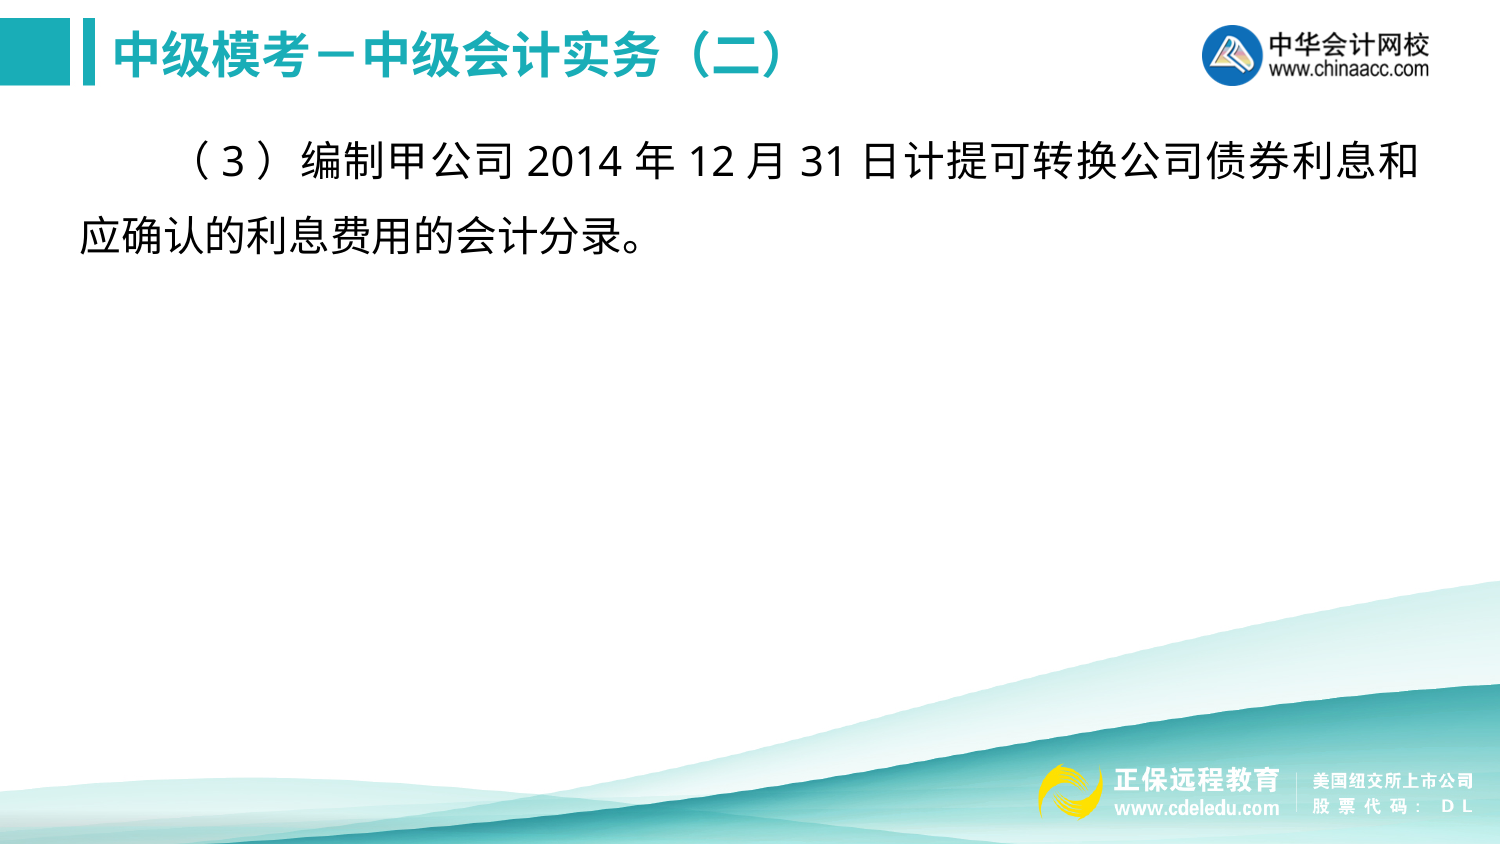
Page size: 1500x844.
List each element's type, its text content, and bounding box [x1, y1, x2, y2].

picture [0, 0, 1500, 844]
list （3）编制甲公司2014年12月31日计提可转换公司债券利息和应确认的利息费用的会计分录。 [64, 102, 1436, 753]
